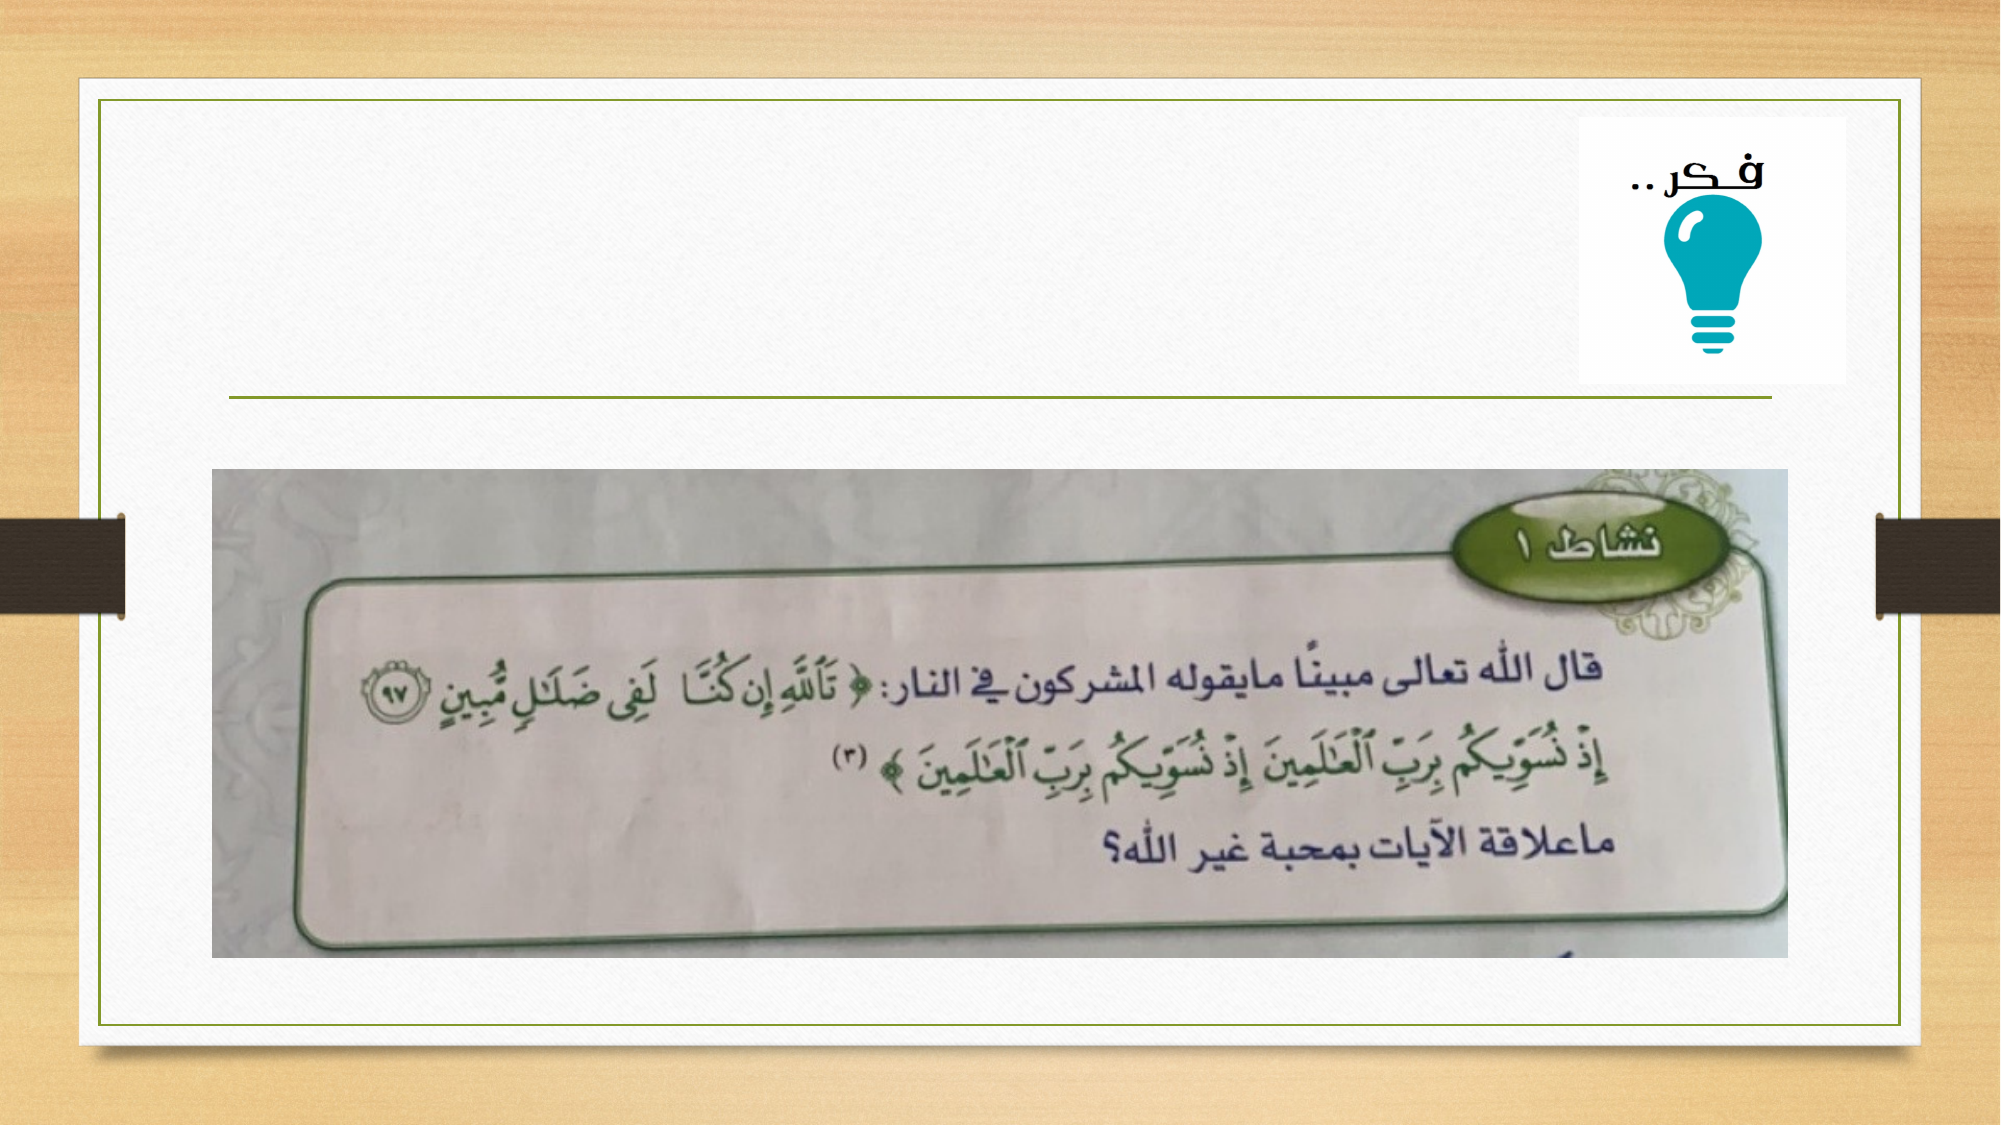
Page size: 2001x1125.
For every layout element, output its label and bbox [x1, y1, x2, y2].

picture [0, 0, 2001, 1125]
list [212, 469, 1788, 958]
